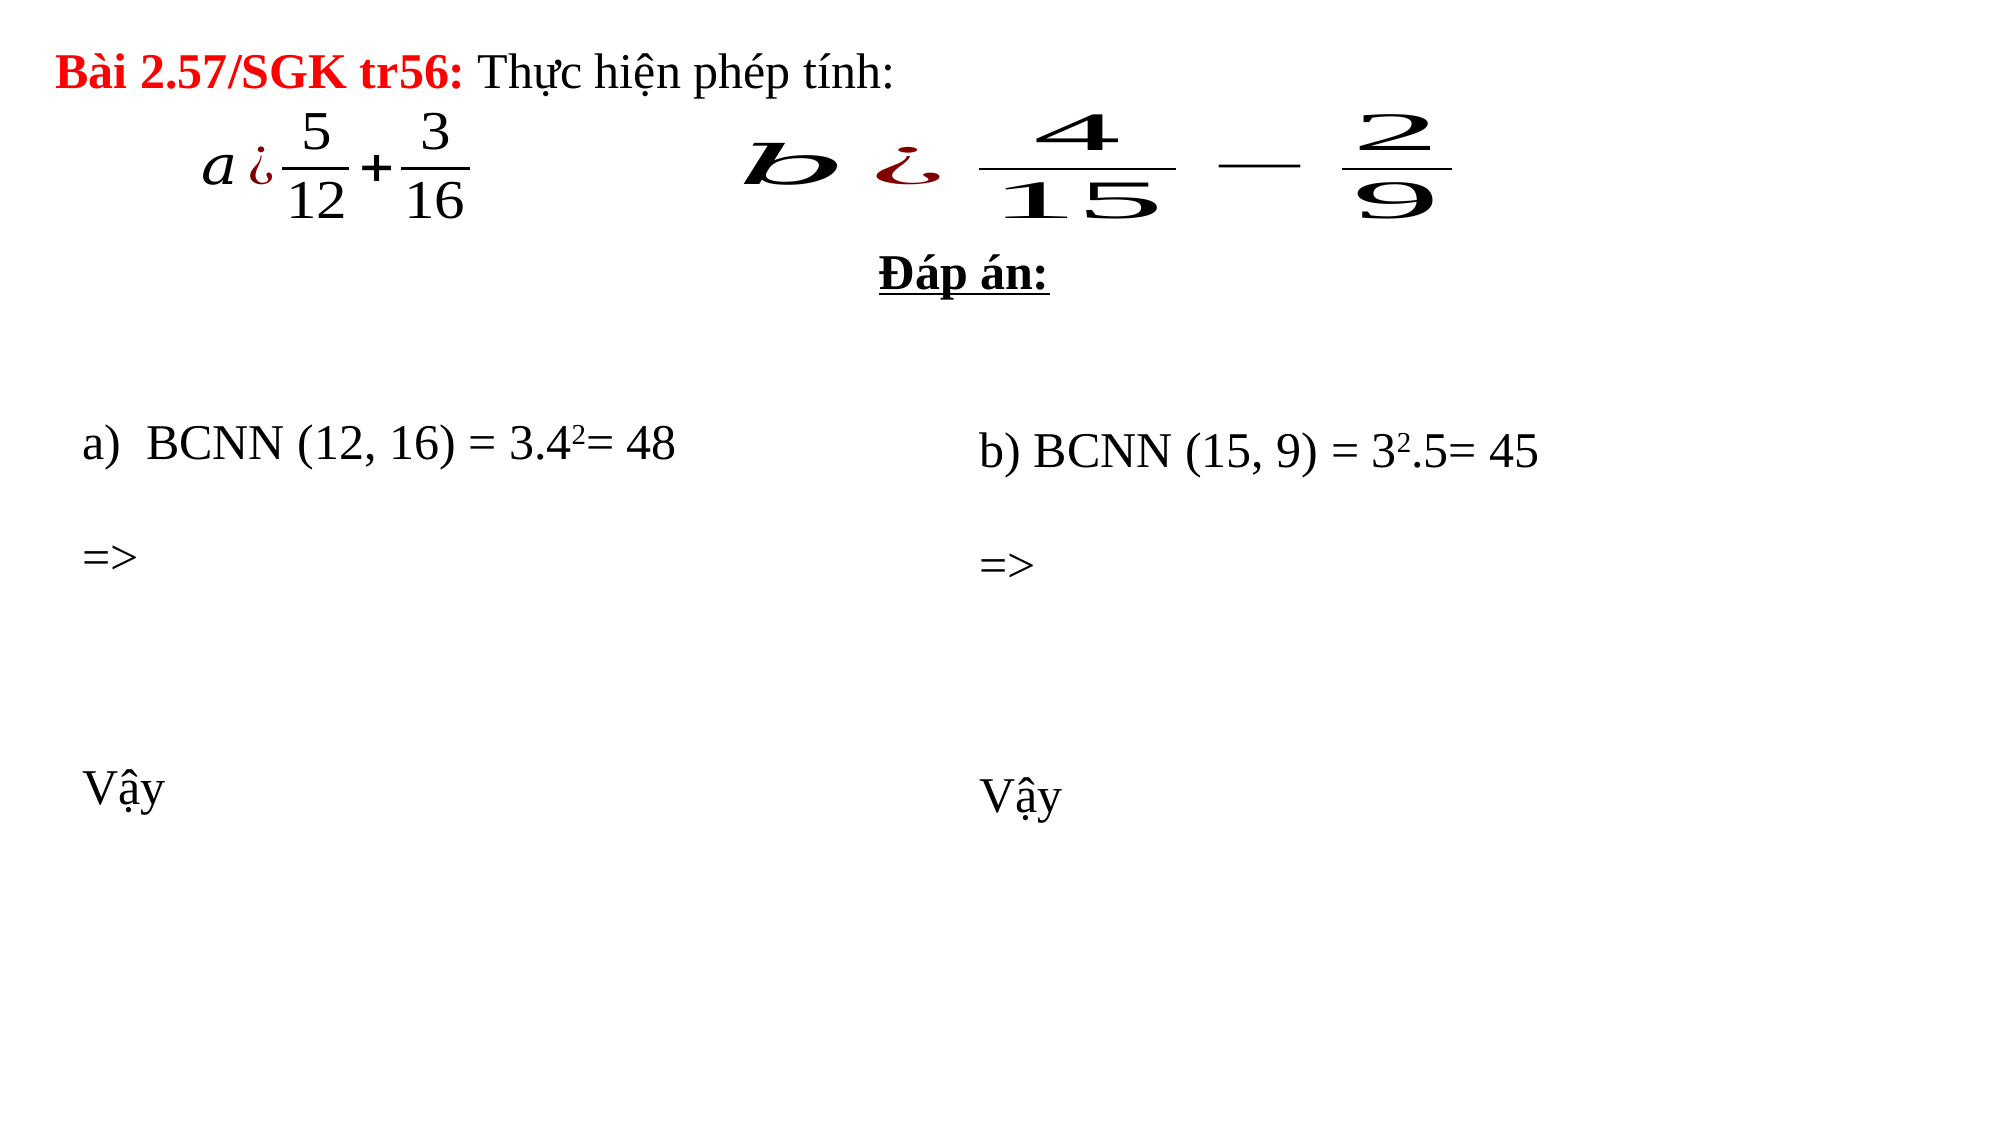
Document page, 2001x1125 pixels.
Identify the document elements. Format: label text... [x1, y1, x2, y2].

text_box Đáp án: [864, 232, 1180, 307]
text_box Bài 2.57/SGK tr56: Thực hiện phép tính: [41, 30, 1835, 166]
